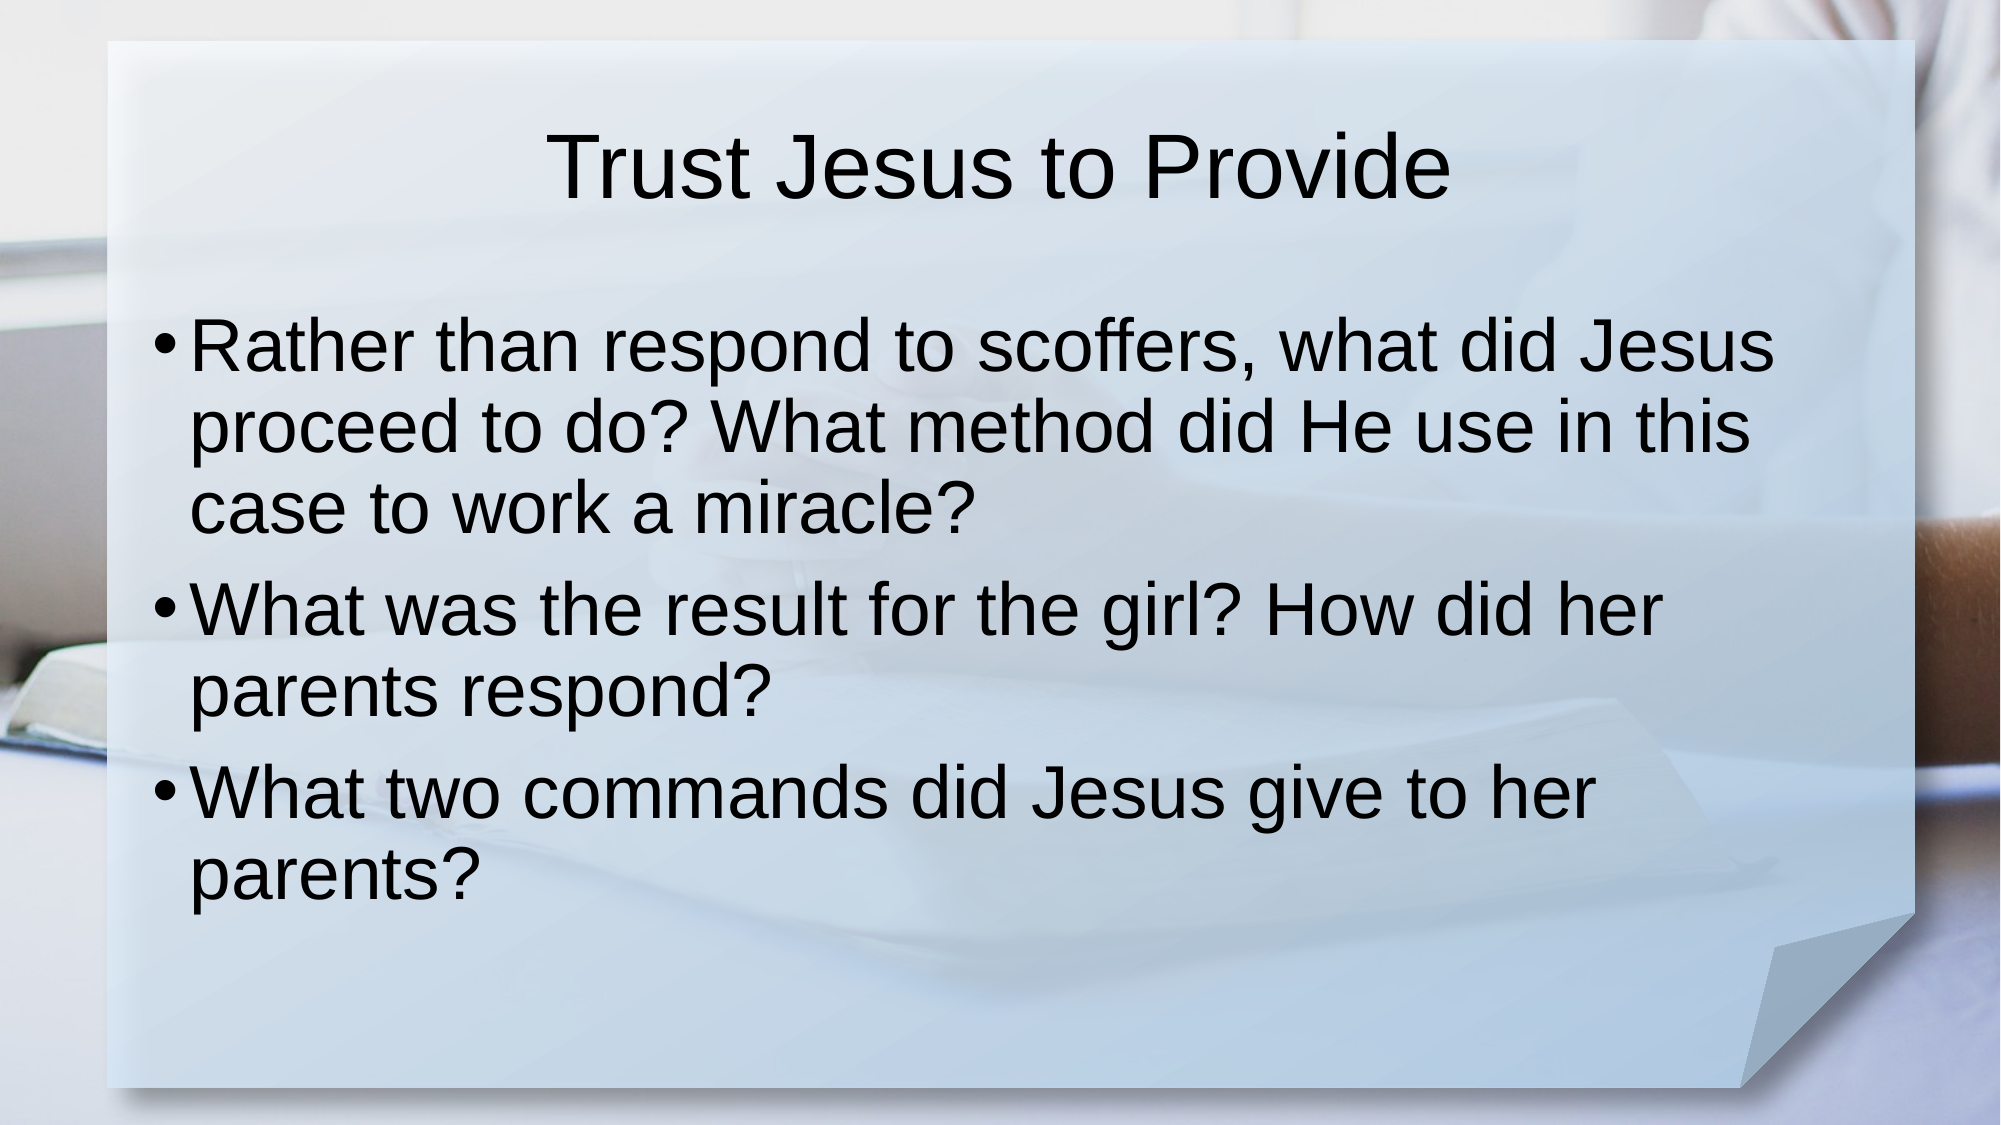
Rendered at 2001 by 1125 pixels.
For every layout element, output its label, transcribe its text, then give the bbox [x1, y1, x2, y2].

list Rather than respond to scoffers, what did Jesus proceed to do? What method did He use in this case to work a miracle? What was the result for the girl? How did her parents respond? What two commands did Jesus give to her parents? [137, 299, 1863, 1014]
picture [0, 0, 2001, 1125]
title Trust Jesus to Provide [137, 59, 1863, 278]
